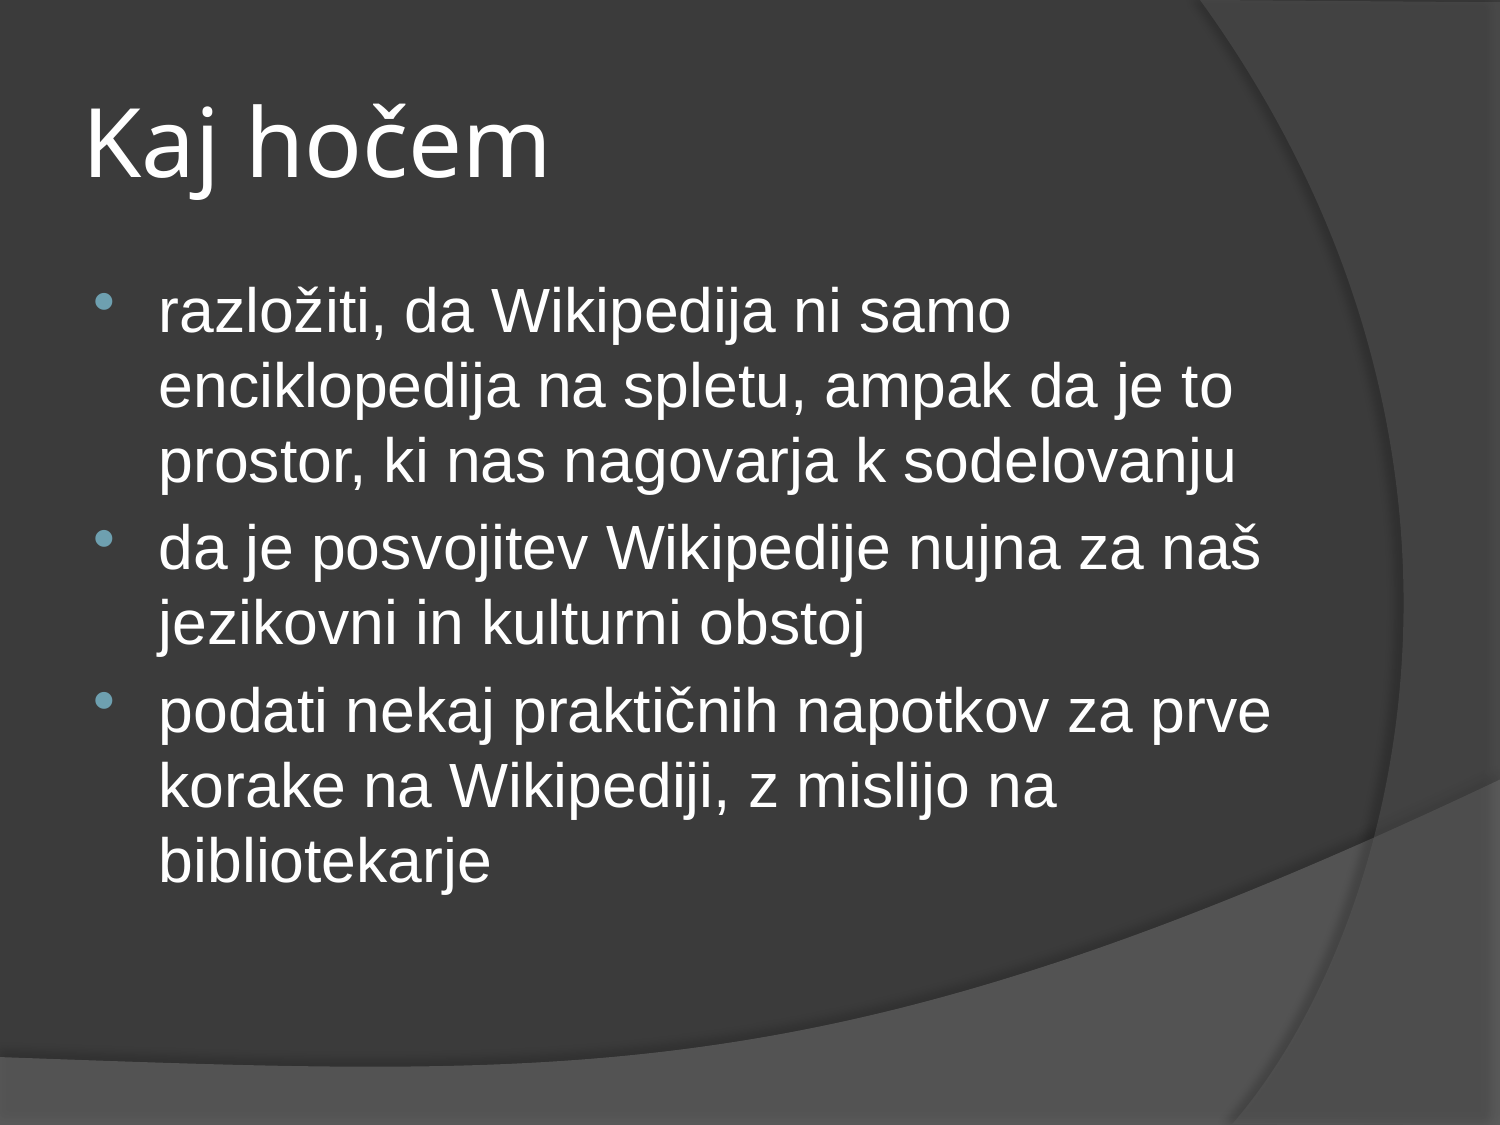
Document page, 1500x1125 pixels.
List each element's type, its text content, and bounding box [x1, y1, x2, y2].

list razložiti, da Wikipedija ni samo enciklopedija na spletu, ampak da je to prostor, ki nas nagovarja k sodelovanju da je posvojitev Wikipedije nujna za naš jezikovni in kulturni obstoj podati nekaj praktičnih napotkov za prve korake na Wikipediji, z mislijo na bibliotekarje [75, 262, 1300, 1005]
title Kaj hočem [75, 45, 1300, 233]
